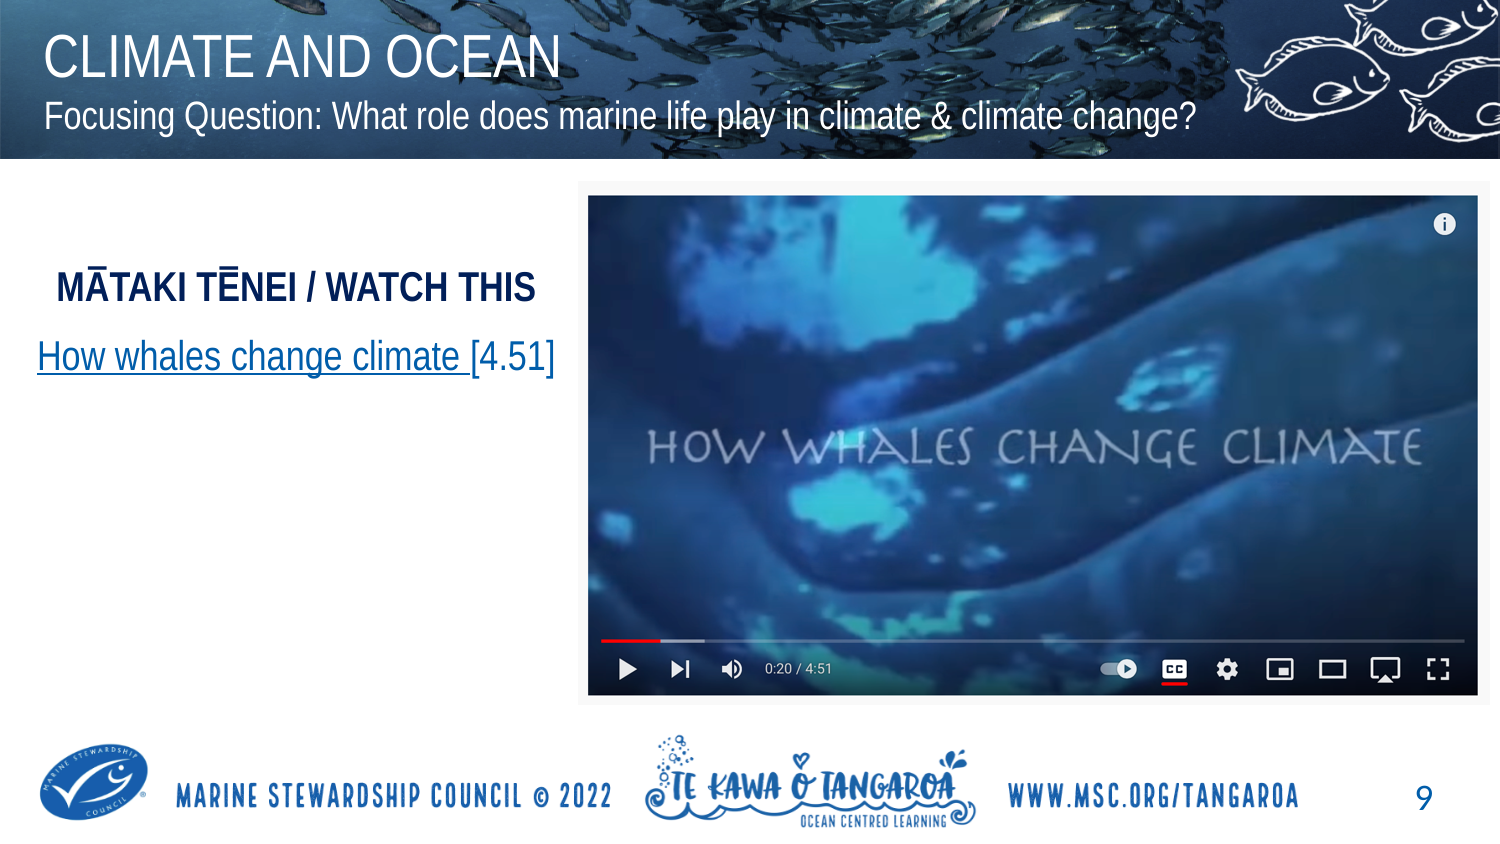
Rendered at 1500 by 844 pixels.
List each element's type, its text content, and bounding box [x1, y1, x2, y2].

text_box CLIMATE AND OCEAN Focusing Question: What role does marine life play in climate & climate change? [28, 8, 1215, 146]
text_box MĀTAKI TĒNEI / WATCH THIS How whales change climate [4.51] [0, 246, 593, 844]
picture [593, 727, 1323, 844]
picture [0, 0, 1500, 706]
